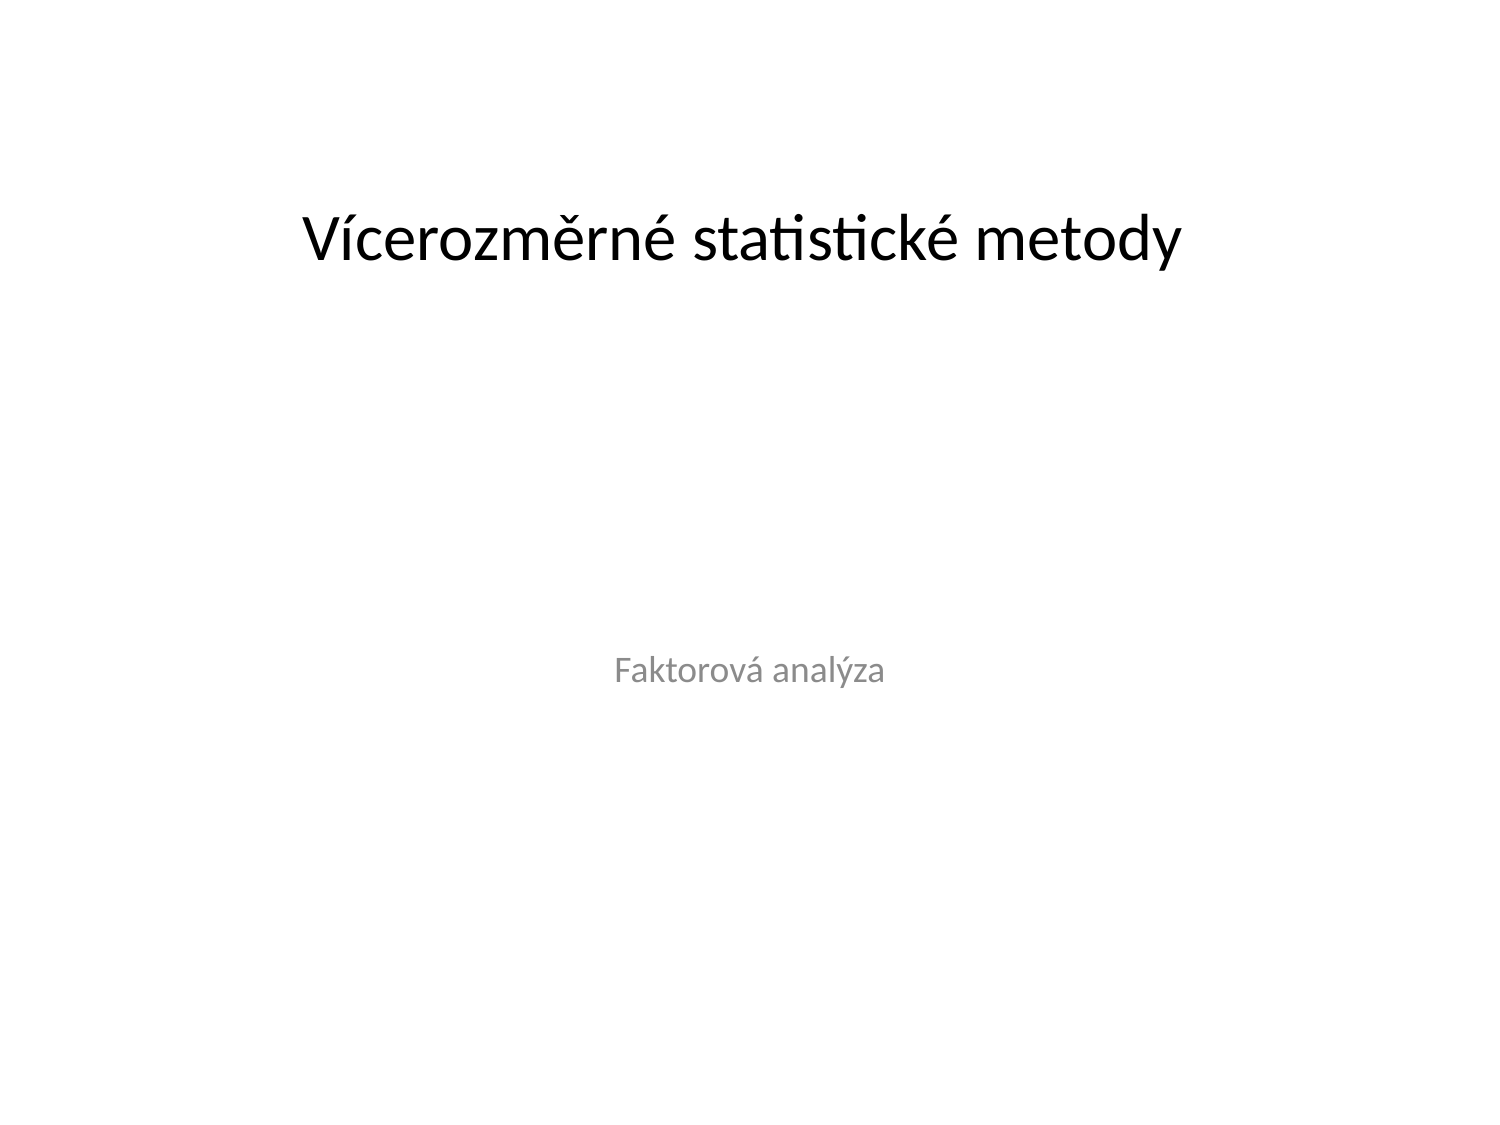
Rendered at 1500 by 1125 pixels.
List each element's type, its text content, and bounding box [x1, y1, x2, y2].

subtitle Faktorová analýza [225, 637, 1275, 925]
title Vícerozměrné statistické metody [112, 113, 1388, 355]
